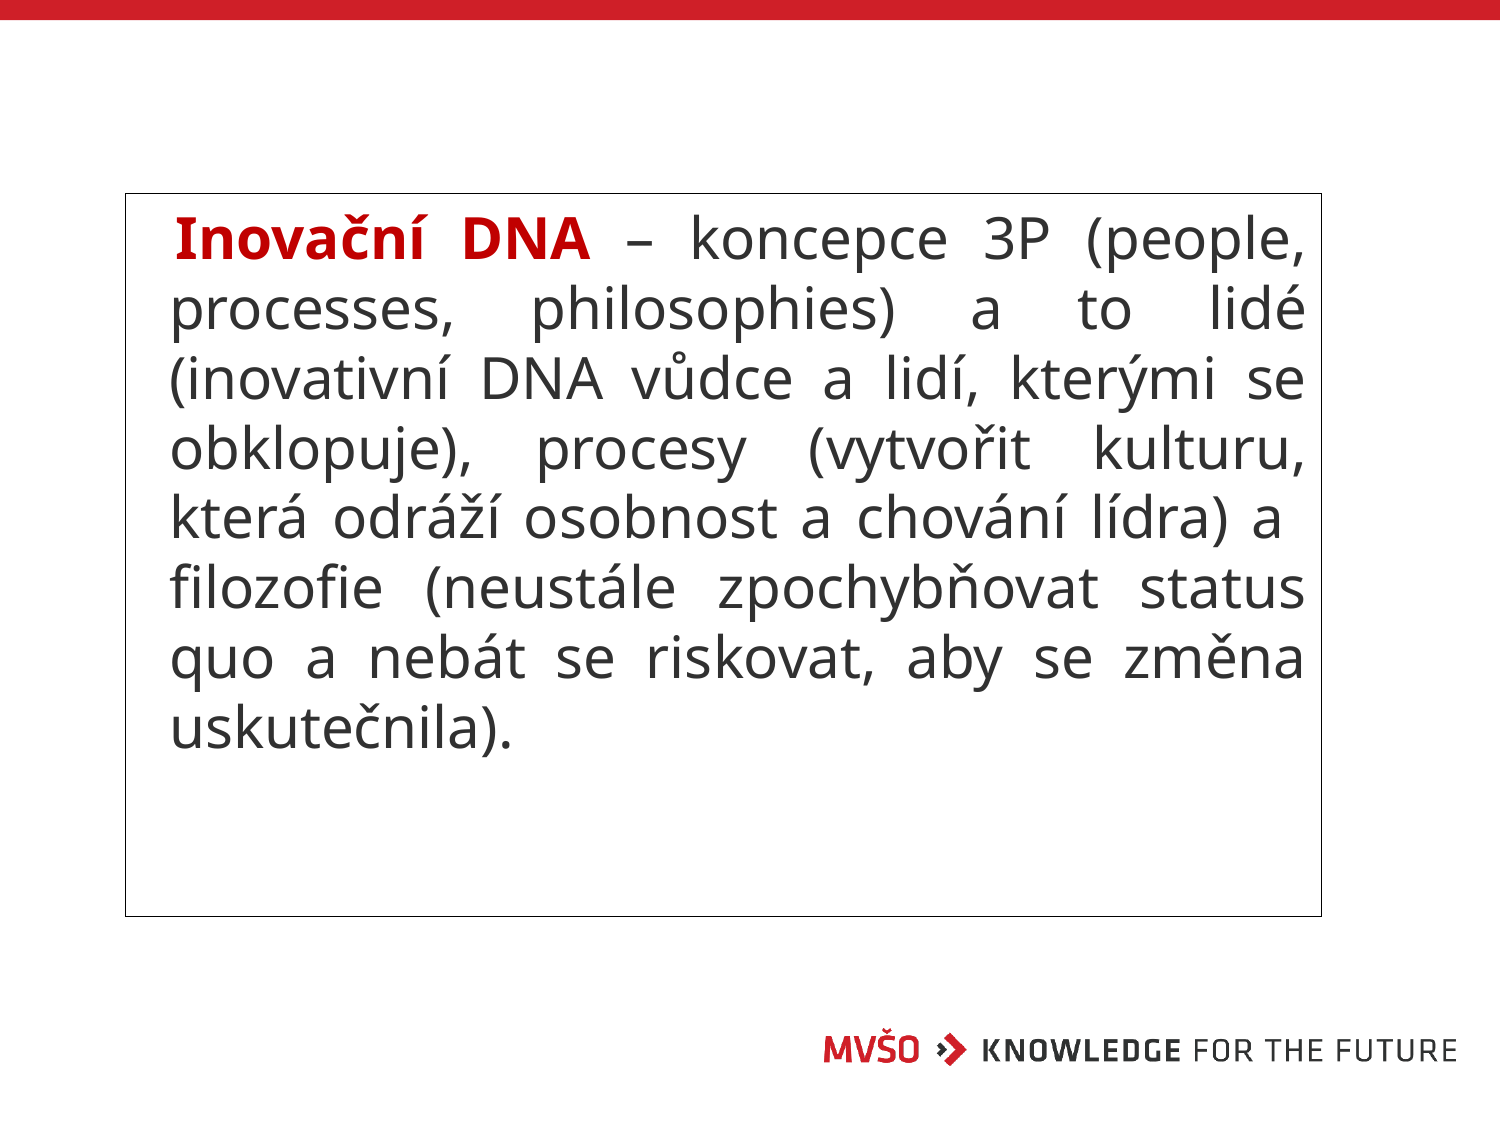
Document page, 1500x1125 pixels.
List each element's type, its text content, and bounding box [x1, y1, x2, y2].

list Inovační DNA – koncepce 3P (people, processes, philosophies) a to lidé (inovativní DNA vůdce a lidí, kterými se obklopuje), procesy (vytvořit kulturu, která odráží osobnost a chování lídra) a filozofie (neustále zpochybňovat status quo a nebát se riskovat, aby se změna uskutečnila). [125, 193, 1322, 917]
picture [824, 1028, 1456, 1066]
